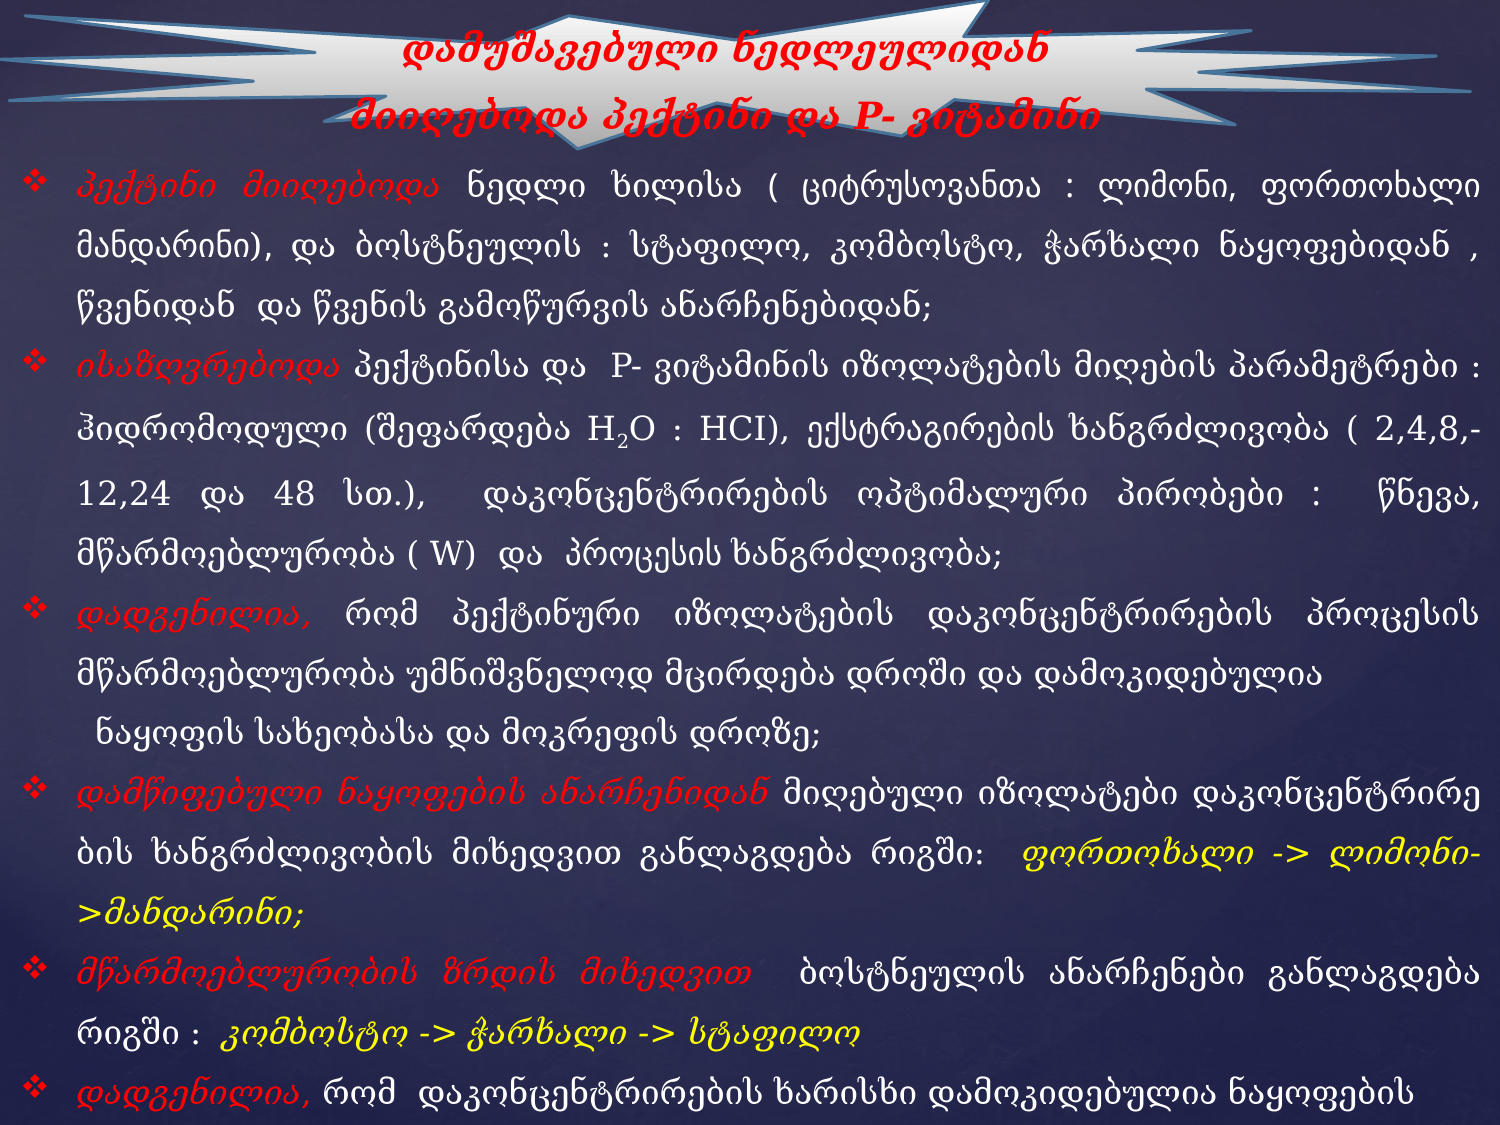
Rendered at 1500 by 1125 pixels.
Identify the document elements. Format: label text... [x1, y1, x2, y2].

text_box პექტინი მიიღებოდა ნედლი ხილისა ( ციტრუსოვანთა : ლიმონი, ფორთოხალი მანდარი­ნი), და ბოსტნეულის : სტაფილო, კომბოსტო, ჭარხალი ნაყოფებიდან , წვენიდან და წვენის გამოწურვის ანარჩენებიდან; ისაზღვრებოდა პექტინისა და P- ვიტამინის იზოლატების მიღების პარამეტრე­­­ბი : ჰიდრომოდული (შეფარდება H2O : HCI), ექსტრაგირების ხანგრძლივობა ( 2,4,8,-12,24 ­და 48 სთ.), დაკონცენტრირების ოპტიმალური პირობები : წნევა, მწარმოებლუ­რობა ( W) და პროცესის ხანგრძლივობა; დადგენილია, რომ პექტინური იზოლატების დაკონცენტრირების პროცესის მწარმოებ­ლურობა უმნიშვნელოდ მცირდება დროში და დამოკიდებულია ნა­ყოფის სახეობასა და მოკრეფის დროზე; დამწიფებული ნაყოფების ანარჩე­ნიდან მიღებული იზოლატები დაკონცენტ­რირე­ბის ხანგრძ­ლივობის მიხედ­­ვით განლაგდება რიგში: ფორთოხალი -> ლიმონი->მანდარინი; მწარმოებლურობის ზრდის მიხედვით ბოსტნეულის ანარჩენები განლაგდება რიგში : კომბოსტო -> ჭარხალი -> სტაფილო დადგენილია, რომ დაკონცენტრირების ხარისხი დამოკიდებულია ნაყოფების მოკრეფის დროზე. [5, 137, 1497, 1125]
text_box დამუშავებული ნედლეულიდან მიიღებოდა პექტინი და P- ვიტამინი [0, 0, 1473, 137]
